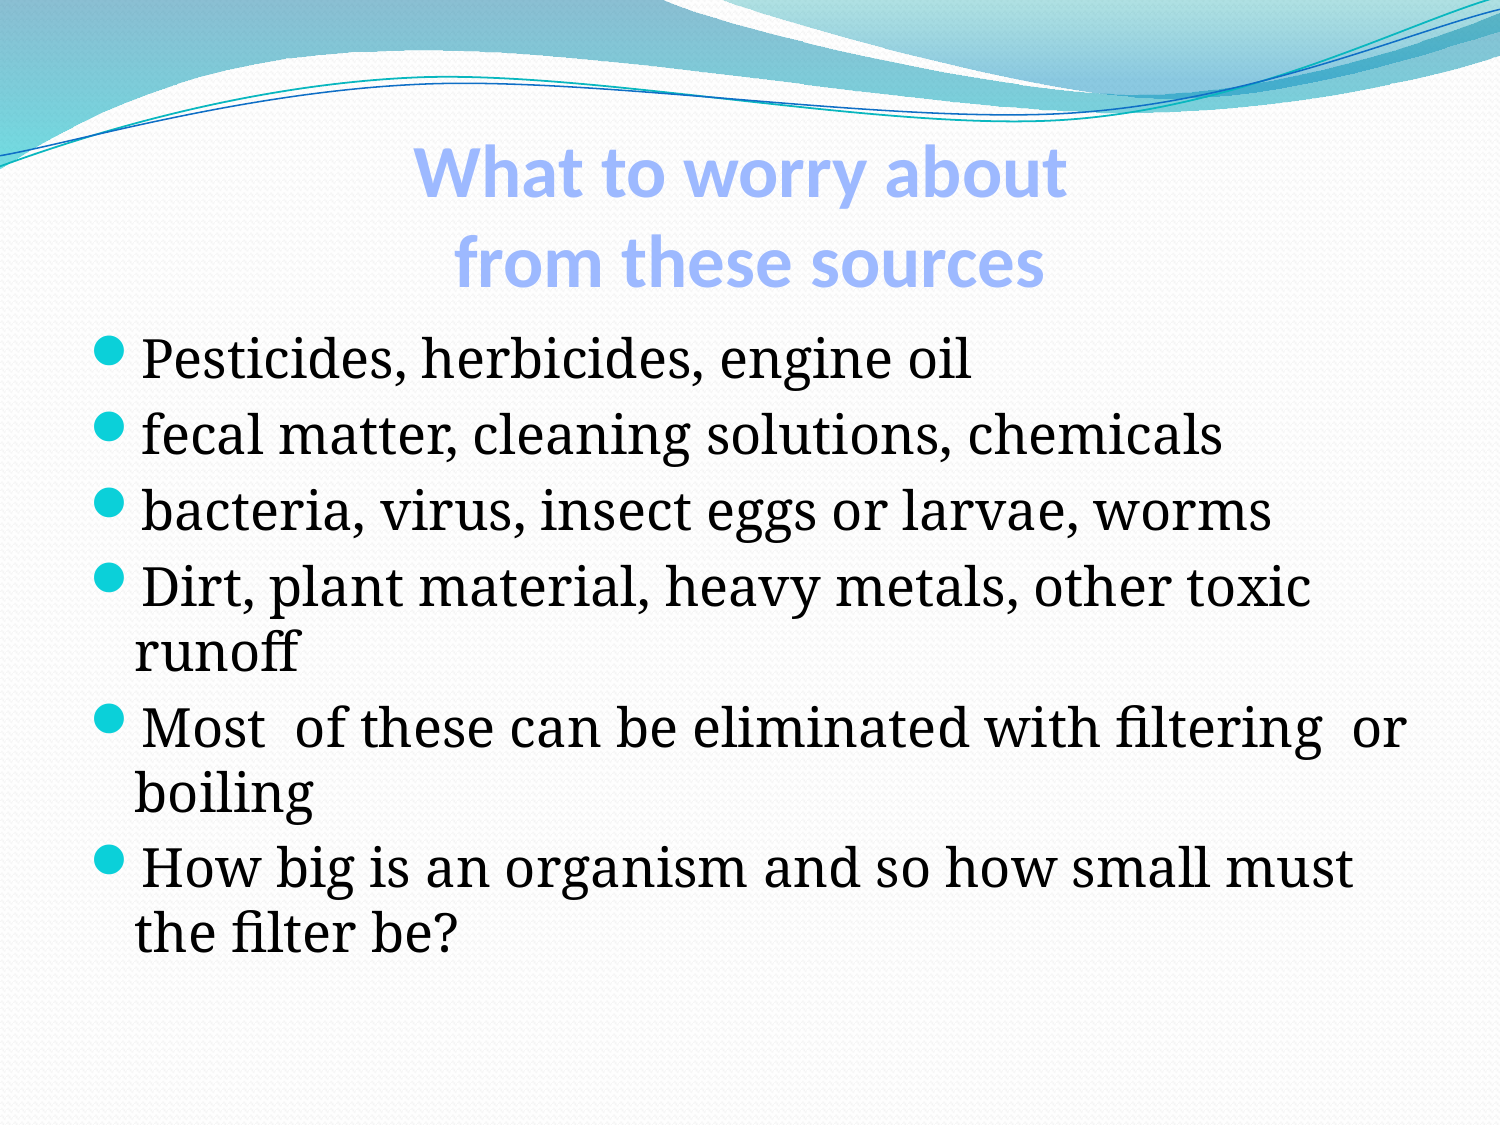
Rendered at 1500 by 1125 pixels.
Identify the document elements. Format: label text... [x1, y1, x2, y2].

list Pesticides, herbicides, engine oil fecal matter, cleaning solutions, chemicals bacteria, virus, insect eggs or larvae, worms Dirt, plant material, heavy metals, other toxic runoff Most of these can be eliminated with filtering or boiling How big is an organism and so how small must the filter be? [75, 317, 1425, 1038]
title What to worry about from these sources [75, 115, 1425, 303]
